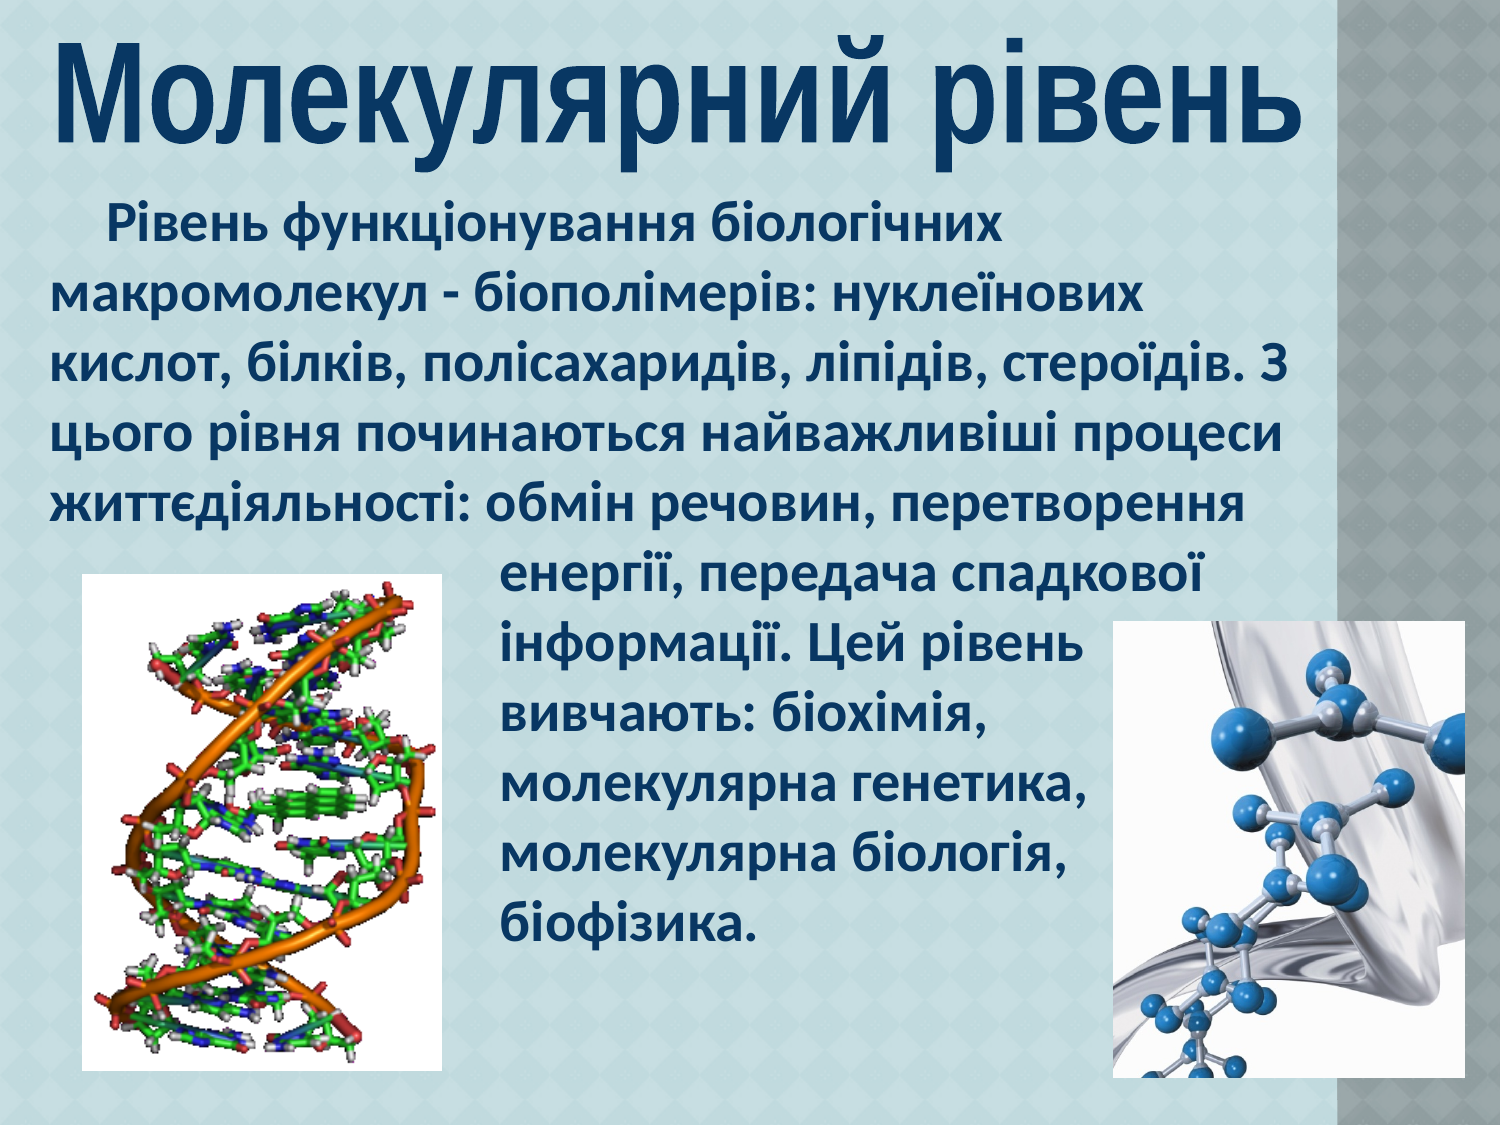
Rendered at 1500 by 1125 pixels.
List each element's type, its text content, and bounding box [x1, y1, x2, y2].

picture [81, 573, 442, 1072]
picture [1113, 620, 1466, 1079]
text_box Рівень функціонування біологічних макромолекул - біополімерів: нуклеїнових кислот, білків, полісахаридів, ліпідів, стероїдів. З цього рівня починаються найважливіші процеси життєдіяльності: обмін речовин, перетворення енергії, передача спадкової інформації. Цей рівень вивчають: біохімія, молекулярна генетика, молекулярна біологія, біофізика. [35, 175, 1325, 961]
